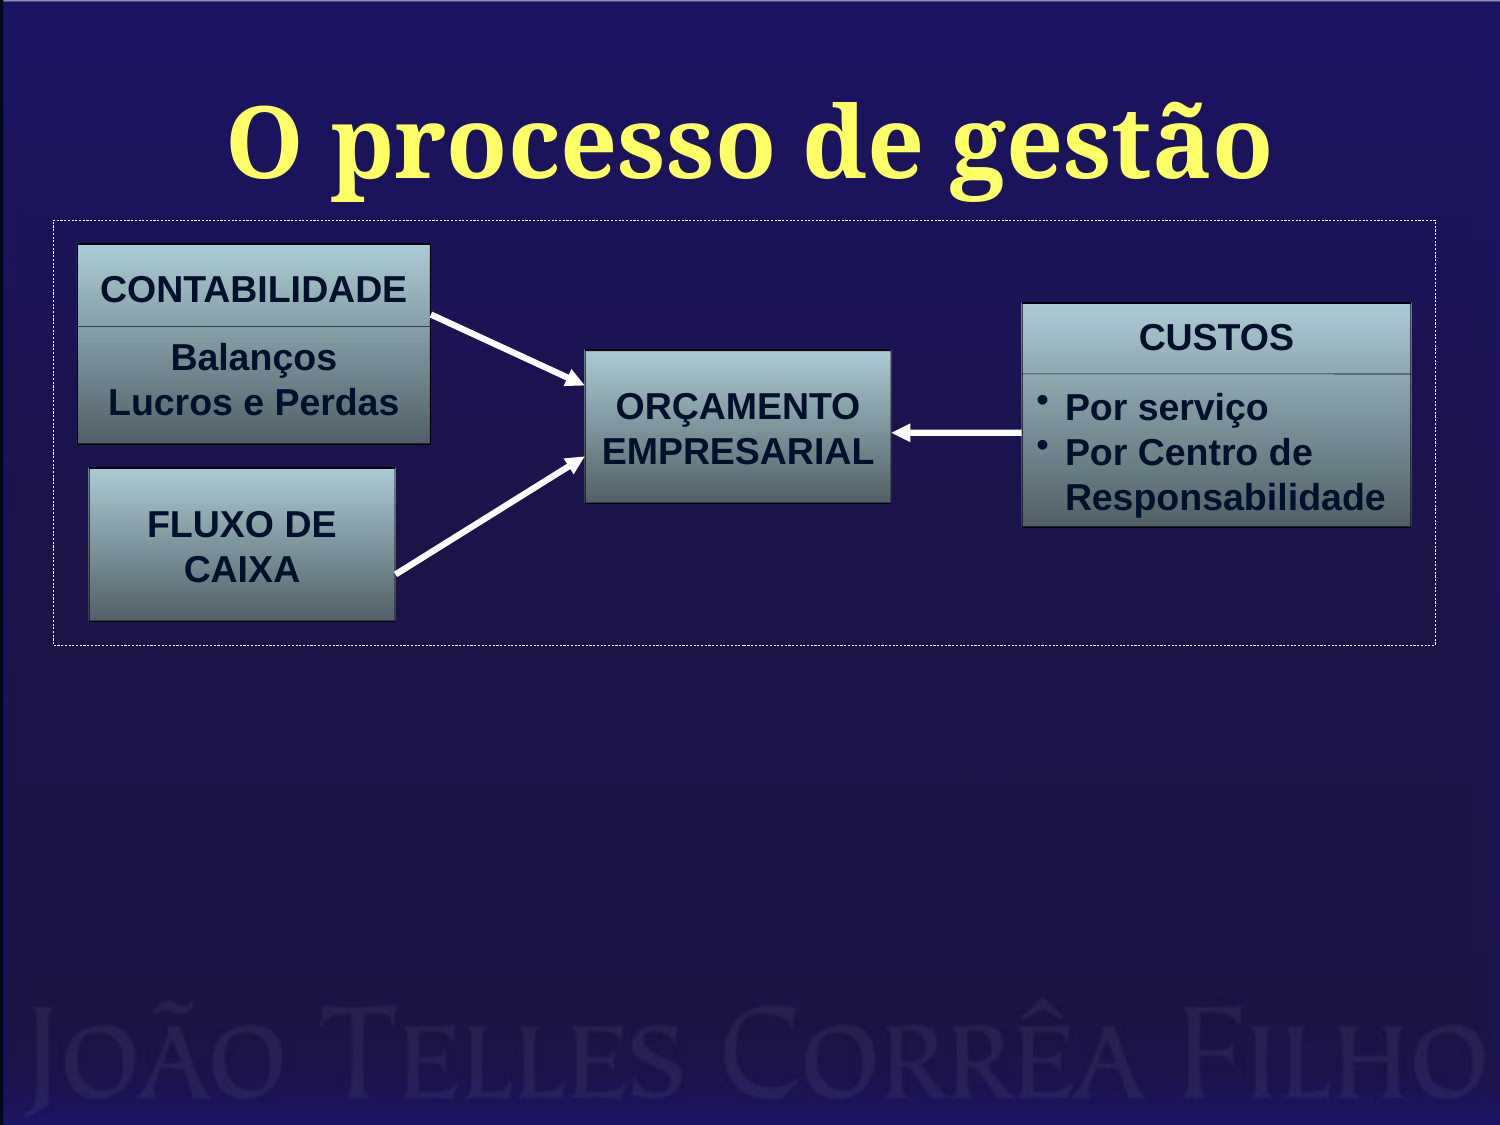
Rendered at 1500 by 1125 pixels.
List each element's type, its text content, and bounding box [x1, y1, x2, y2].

title O processo de gestão [74, 44, 1426, 218]
picture [3, 0, 1500, 1125]
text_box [52, 219, 1436, 646]
